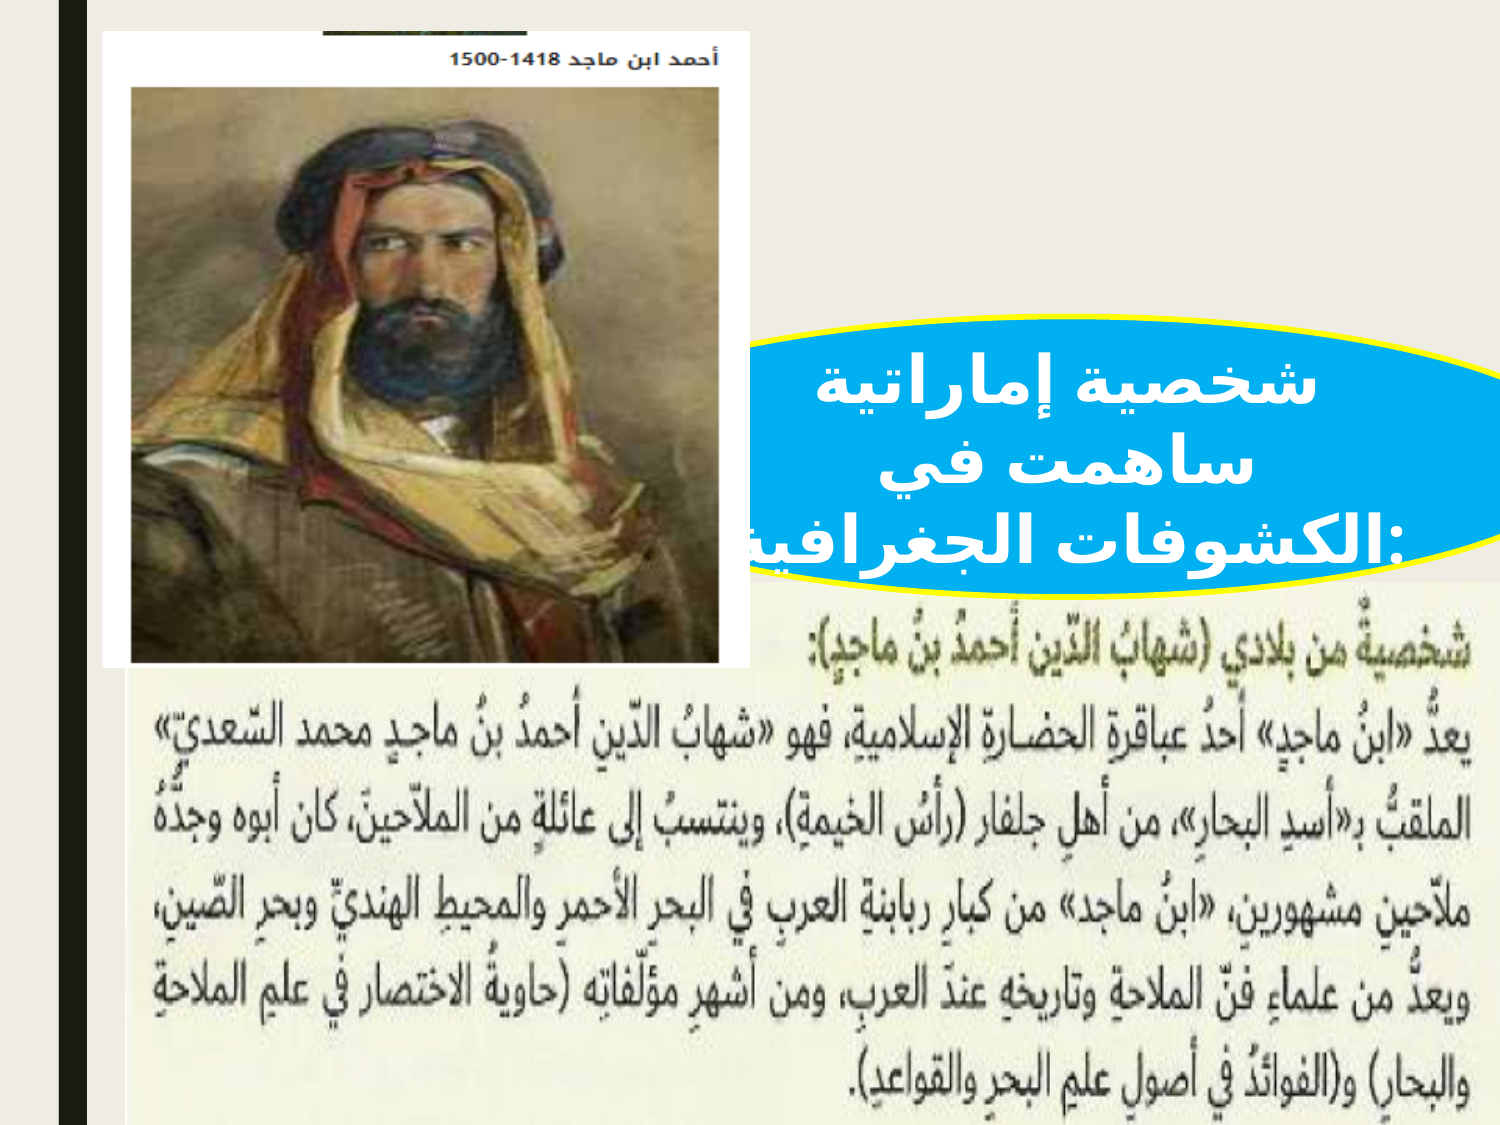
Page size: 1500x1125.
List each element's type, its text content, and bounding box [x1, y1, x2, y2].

text_box شخصية إماراتية ساهمت في الكشوفات الجغرافية: [750, 313, 1500, 582]
picture [101, 31, 1500, 1125]
